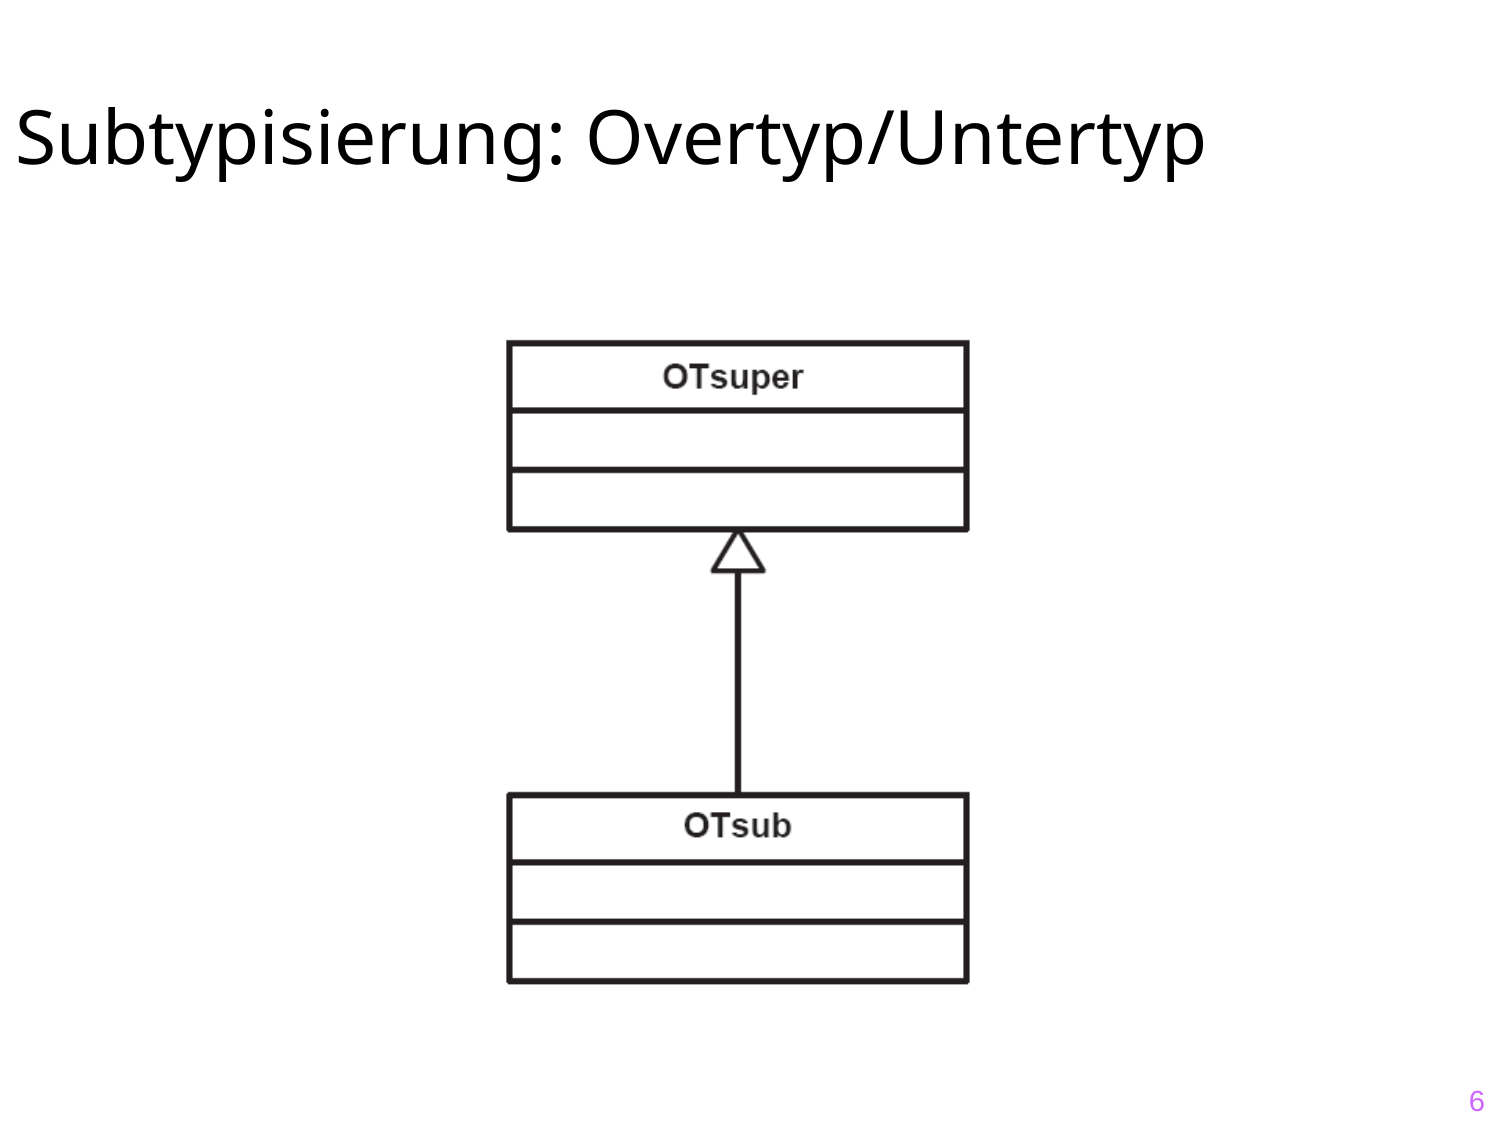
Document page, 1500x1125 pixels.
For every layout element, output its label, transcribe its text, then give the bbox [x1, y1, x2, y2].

title Subtypisierung: Overtyp/Untertyp [0, 0, 1500, 188]
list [433, 305, 1067, 1019]
slide_number 6 [1187, 1049, 1500, 1125]
